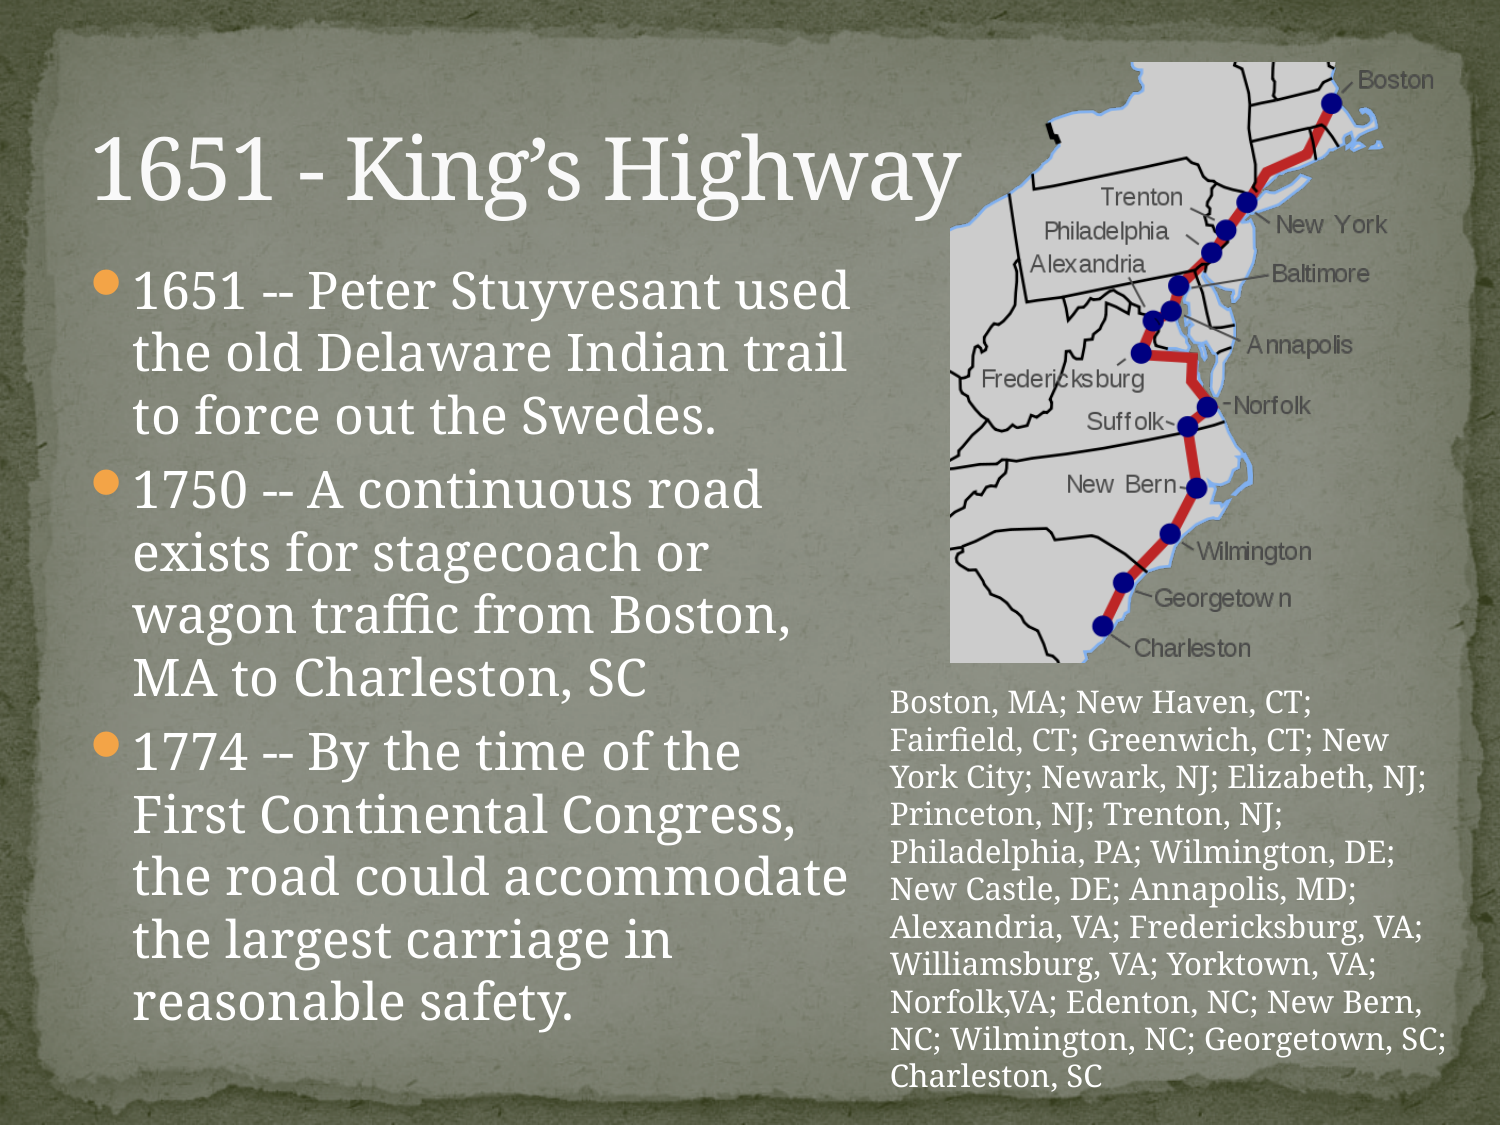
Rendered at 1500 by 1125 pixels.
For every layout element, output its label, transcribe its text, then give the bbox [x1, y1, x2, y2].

text_box Boston, MA; New Haven, CT; Fairfield, CT; Greenwich, CT; New York City; Newark, NJ; Elizabeth, NJ; Princeton, NJ; Trenton, NJ; Philadelphia, PA; Wilmington, DE; New Castle, DE; Annapolis, MD; Alexandria, VA; Fredericksburg, VA; Williamsburg, VA; Yorktown, VA; Norfolk,VA; Edenton, NC; New Bern, NC; Wilmington, NC; Georgetown, SC; Charleston, SC [874, 674, 1463, 1125]
picture [950, 62, 1451, 663]
list 1651 -- Peter Stuyvesant used the old Delaware Indian trail to force out the Swedes. 1750 -- A continuous road exists for stagecoach or wagon traffic from Boston, MA to Charleston, SC 1774 -- By the time of the First Continental Congress, the road could accommodate the largest carriage in reasonable safety. [75, 249, 875, 1075]
title 1651 - King’s Highway [74, 24, 1425, 225]
